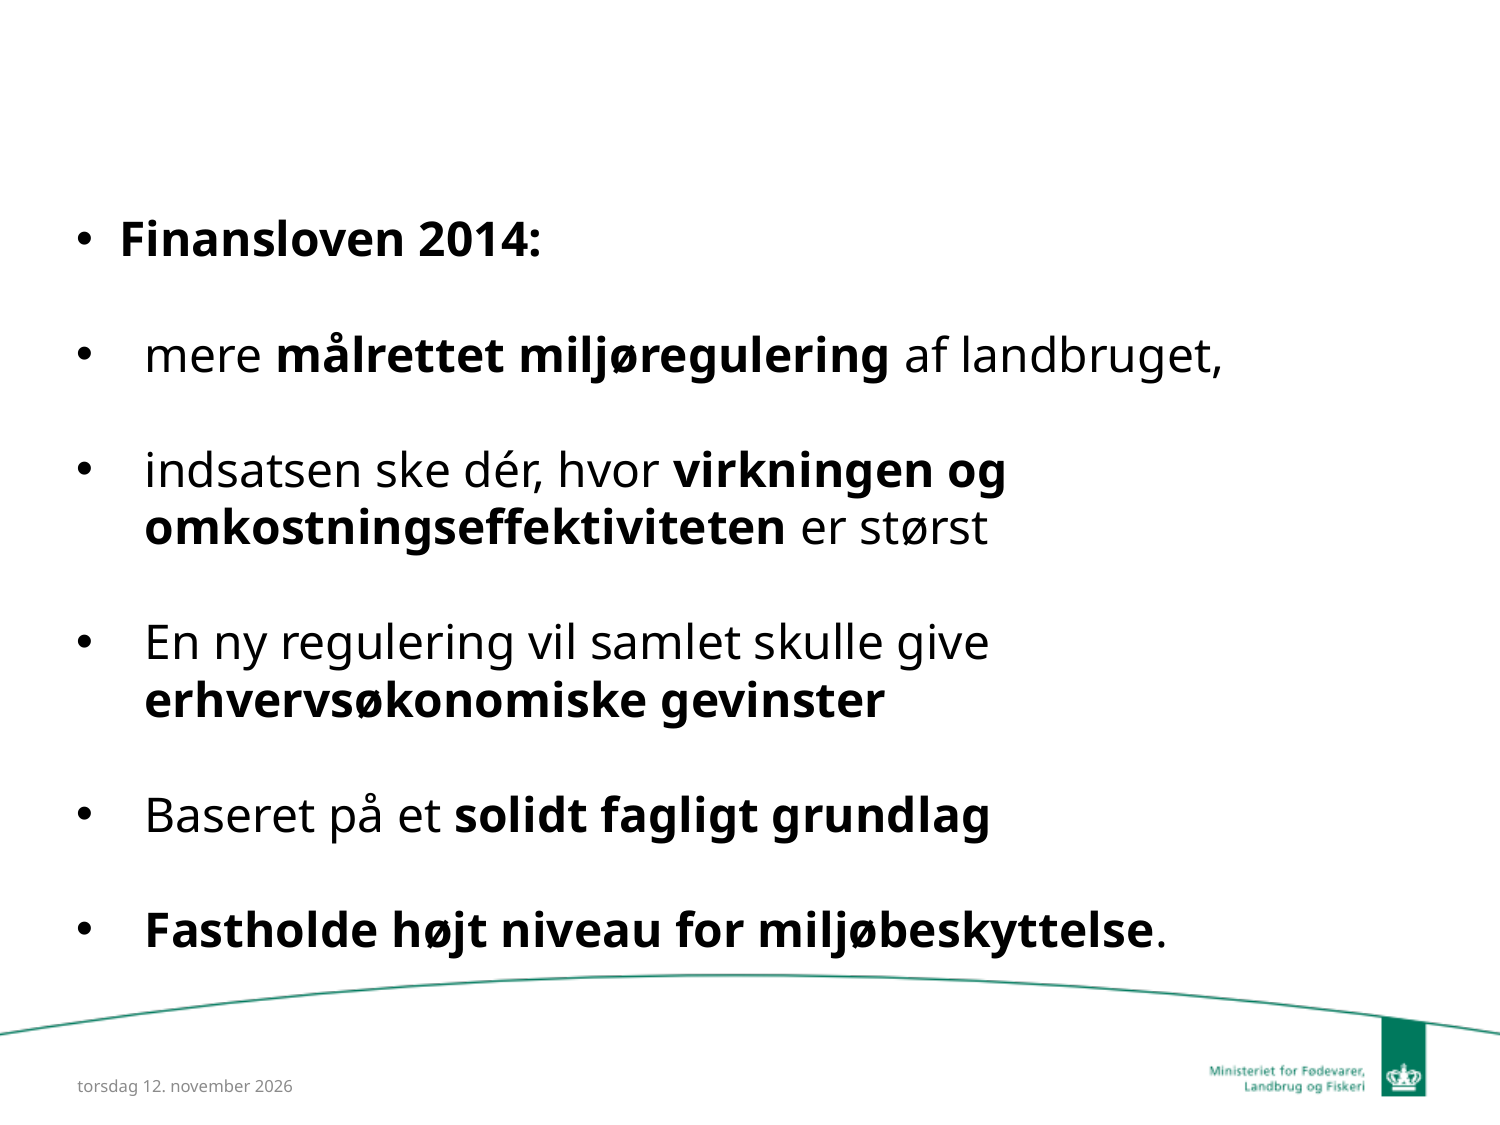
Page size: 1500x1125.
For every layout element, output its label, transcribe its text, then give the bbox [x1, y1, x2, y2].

list Finansloven 2014: mere målrettet miljøregulering af landbruget, indsatsen ske dér, hvor virkningen og omkostningseffektiviteten er størst En ny regulering vil samlet skulle give erhvervsøkonomiske gevinster Baseret på et solidt fagligt grundlag Fastholde højt niveau for miljøbeskyttelse. [76, 208, 1422, 961]
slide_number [77, 1048, 369, 1125]
